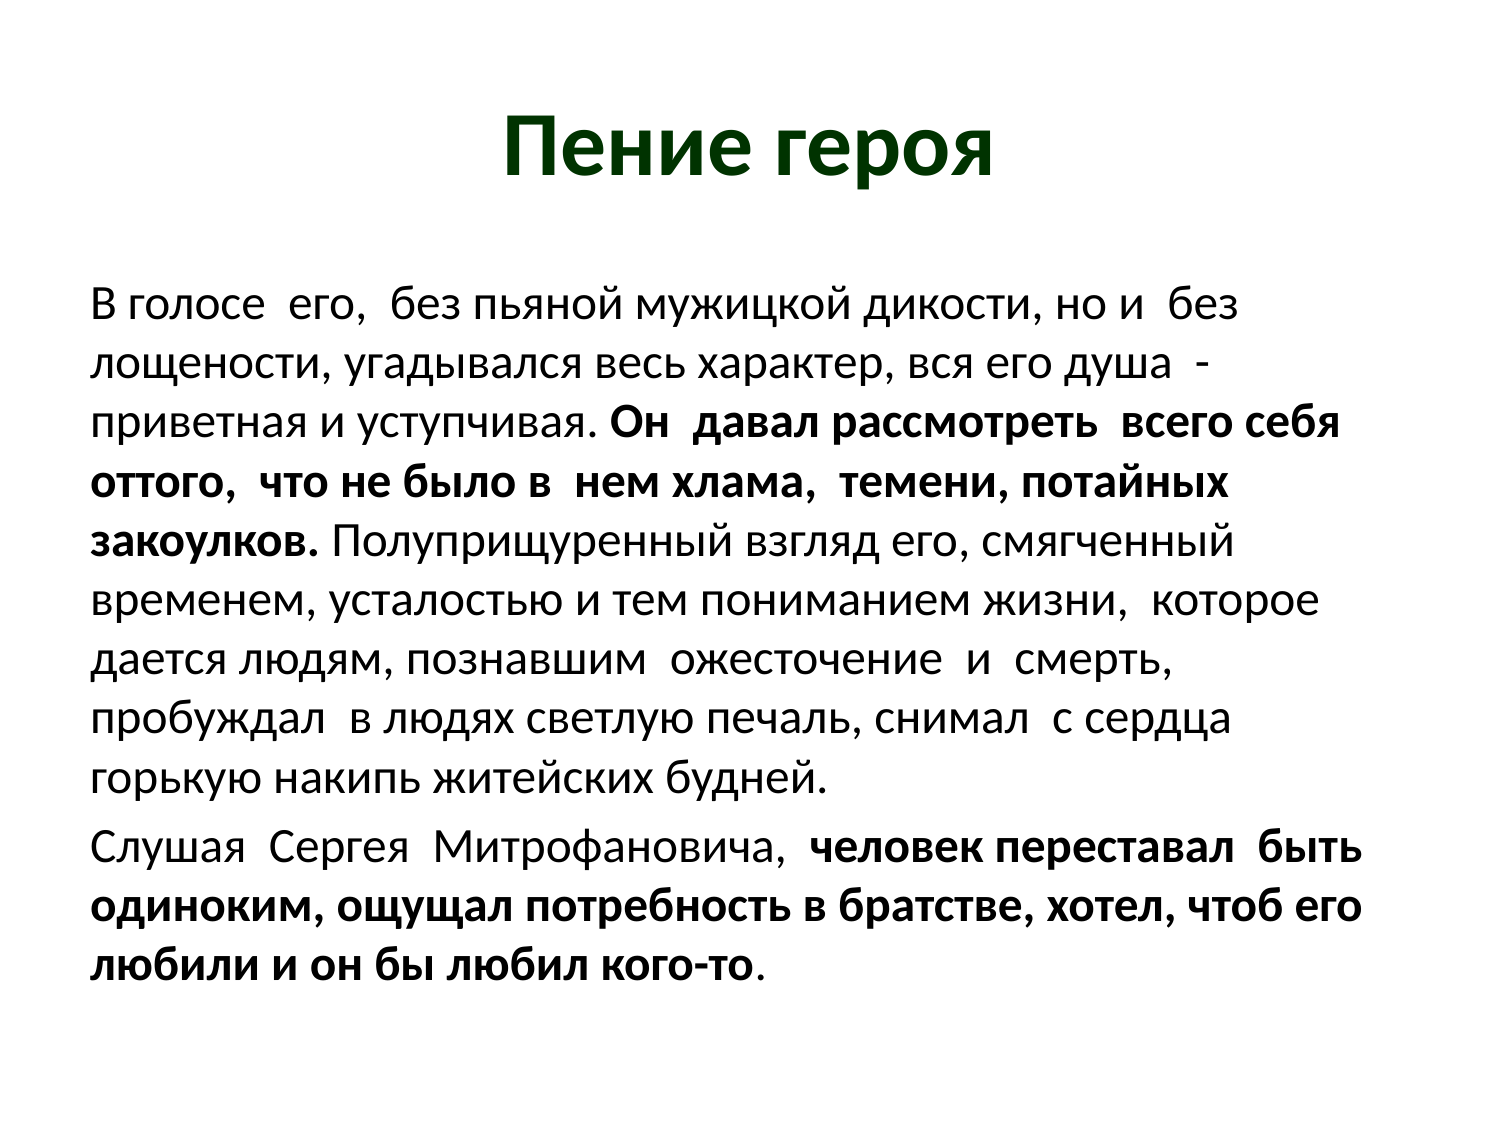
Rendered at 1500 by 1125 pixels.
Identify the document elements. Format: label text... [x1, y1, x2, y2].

list В голосе его, без пьяной мужицкой дикости, но и без лощености, угадывался весь характер, вся его душа - приветная и уступчивая. Он давал рассмотреть всего себя оттого, что не было в нем хлама, темени, потайных закоулков. Полуприщуренный взгляд его, смягченный временем, усталостью и тем пониманием жизни, которое дается людям, познавшим ожесточение и смерть, пробуждал в людях светлую печаль, снимал с сердца горькую накипь житейских будней. Слушая Сергея Митрофановича, человек переставал быть одиноким, ощущал потребность в братстве, хотел, чтоб его любили и он бы любил кого-то. [75, 262, 1425, 1005]
title Пение героя [75, 45, 1425, 233]
